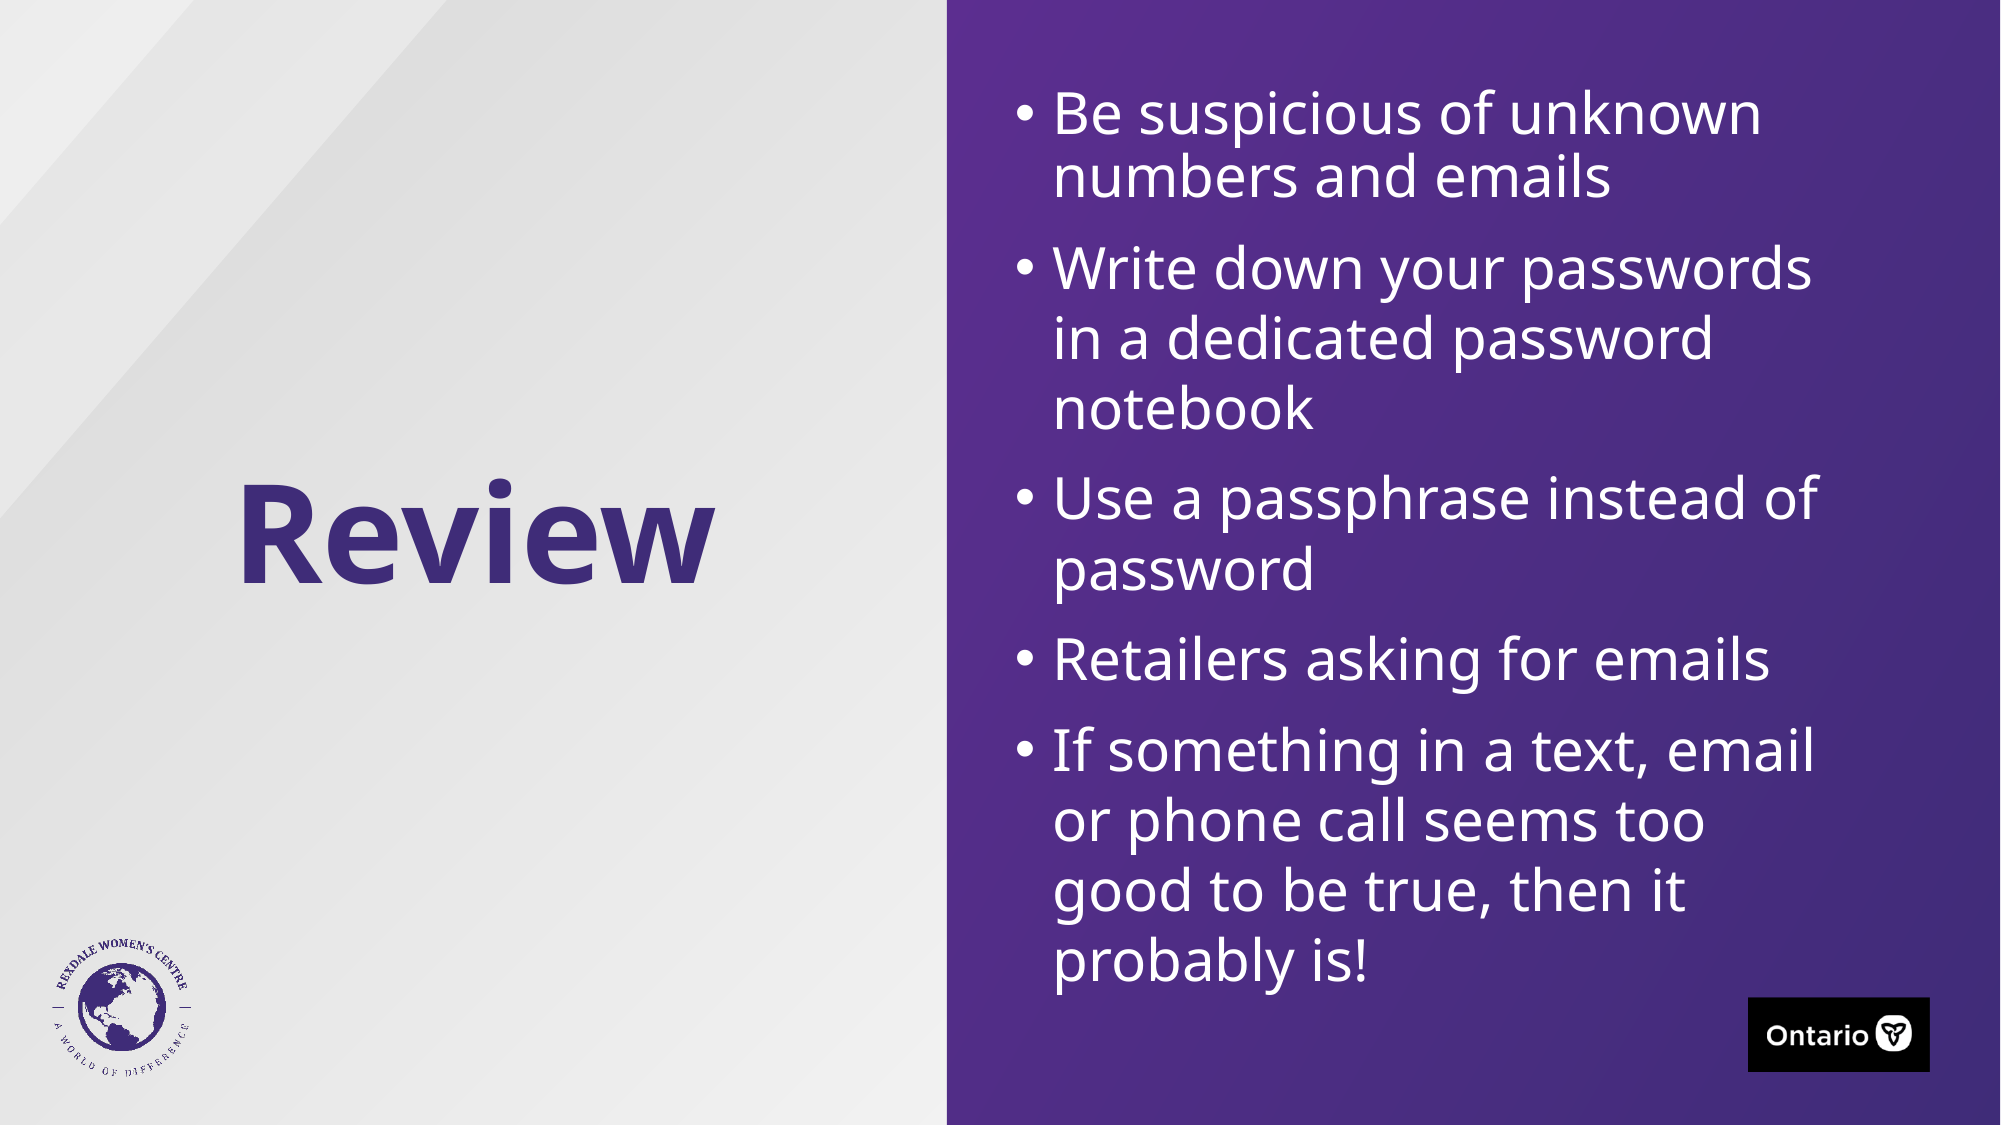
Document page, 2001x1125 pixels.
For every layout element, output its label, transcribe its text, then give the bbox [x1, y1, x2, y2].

title Review [84, 430, 866, 648]
picture [50, 936, 193, 1079]
list Be suspicious of unknown numbers and emails Write down your passwords in a dedicated password notebook Use a passphrase instead of password Retailers asking for emails If something in a text, email or phone call seems too good to be true, then it probably is! [999, 42, 1867, 1035]
picture [1735, 989, 1942, 1079]
